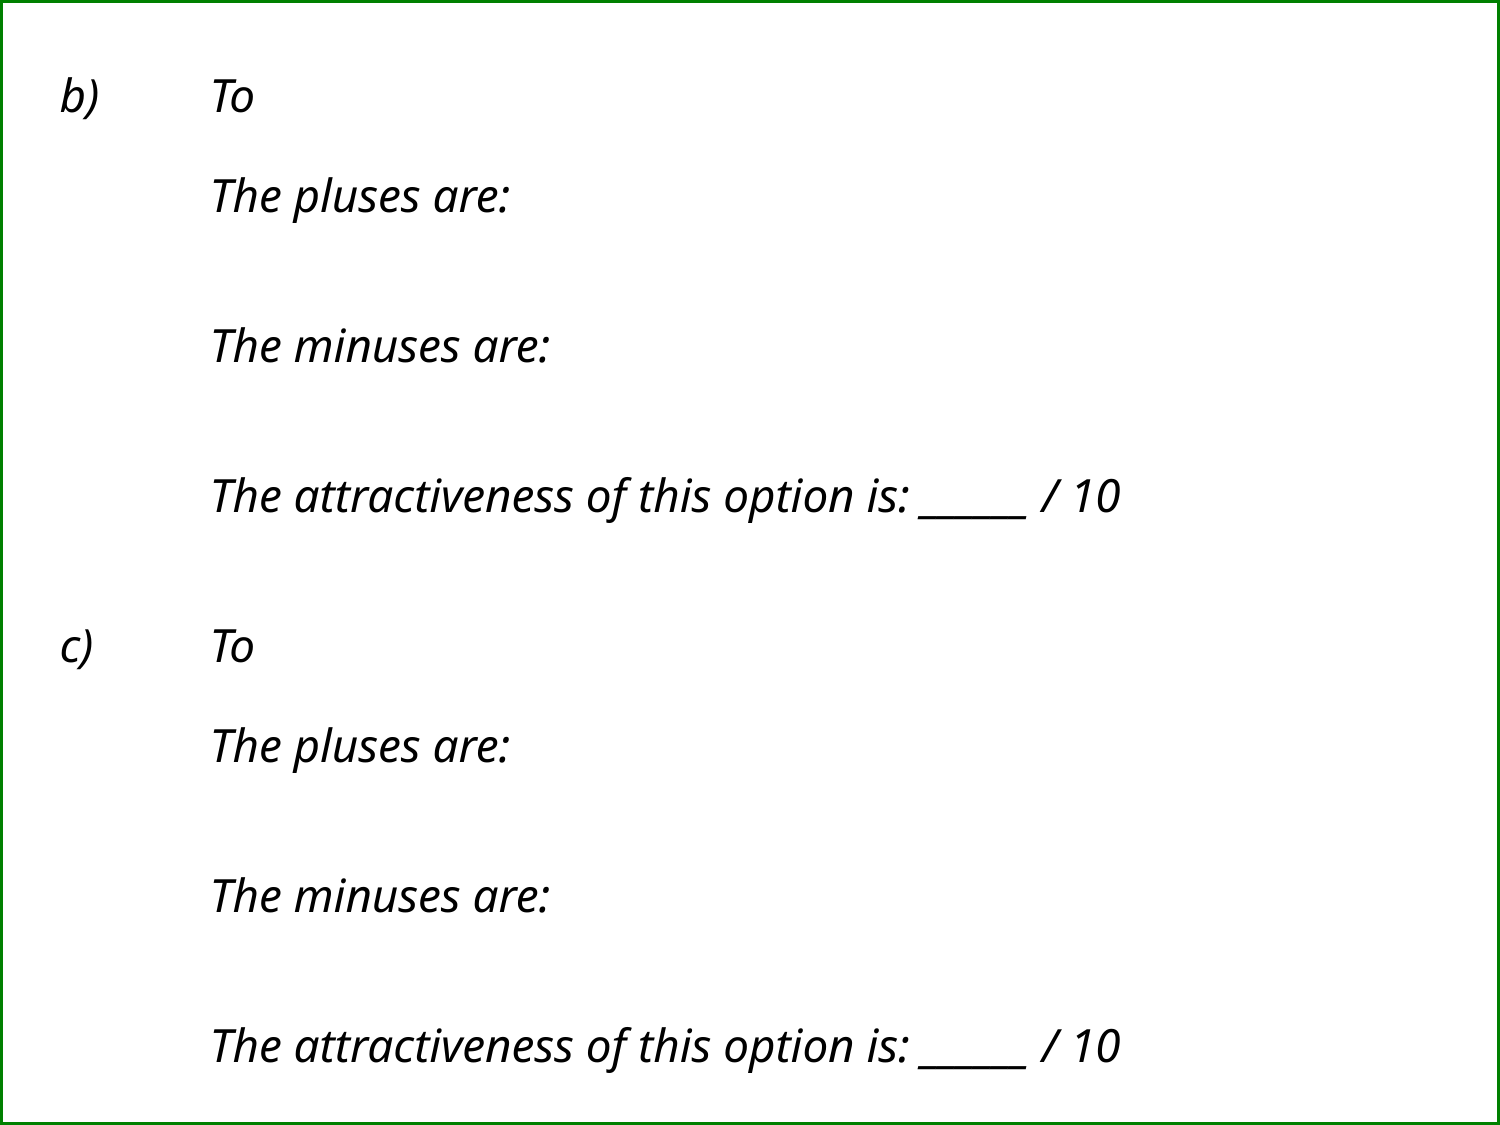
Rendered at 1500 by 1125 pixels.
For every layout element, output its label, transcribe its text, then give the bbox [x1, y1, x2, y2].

text_box b) To The pluses are: The minuses are: The attractiveness of this option is: ______ / 10 c) To The pluses are: The minuses are: The attractiveness of this option is: ______ / 10 [44, 64, 1442, 1125]
text_box [0, 0, 1500, 1125]
